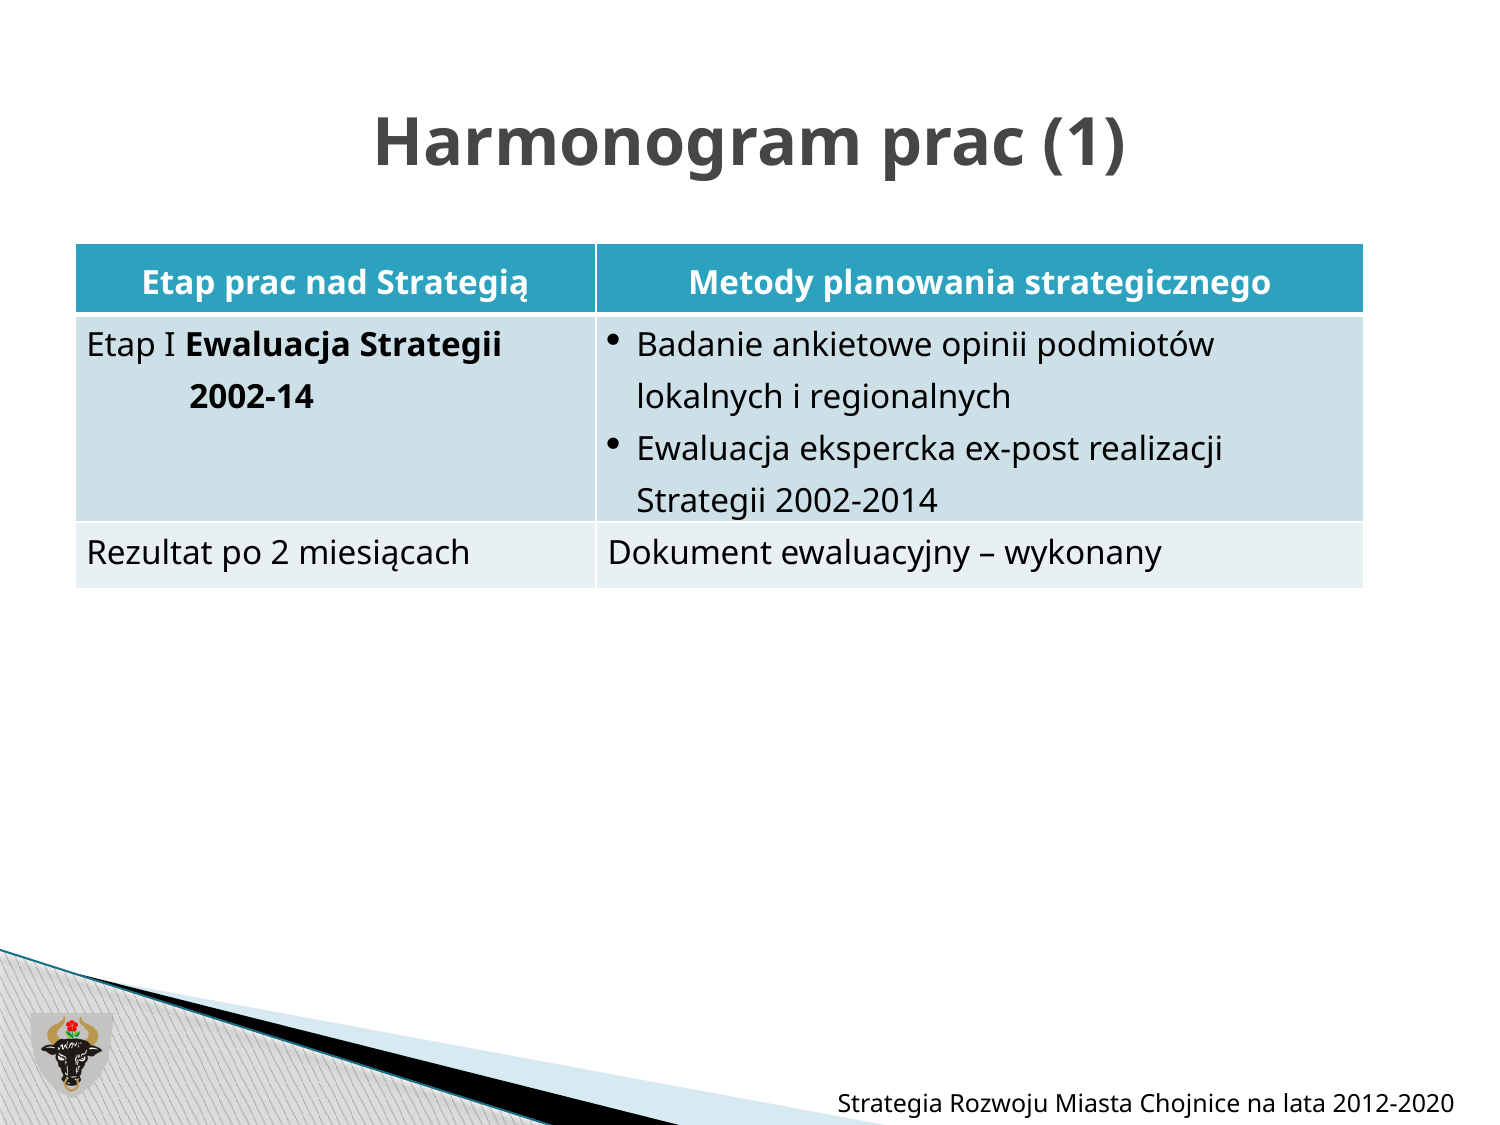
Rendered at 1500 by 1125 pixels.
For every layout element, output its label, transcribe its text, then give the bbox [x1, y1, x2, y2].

picture [29, 1011, 113, 1099]
table_header Etap prac nad Strategią [76, 244, 595, 312]
table_cell Rezultat po 2 miesiącach [76, 523, 595, 588]
table_header Metody planowania strategicznego [597, 244, 1363, 312]
table_cell Etap I Ewaluacja Strategii 2002-14 [76, 317, 595, 521]
text_box Strategia Rozwoju Miasta Chojnice na lata 2012-2020 [822, 1079, 1477, 1125]
table_cell Badanie ankietowe opinii podmiotów lokalnych i regionalnych Ewaluacja ekspercka ex-post realizacji Strategii 2002-2014 [597, 317, 1363, 521]
title Harmonogram prac (1) [75, 45, 1425, 233]
table_cell Dokument ewaluacyjny – wykonany [597, 523, 1363, 588]
